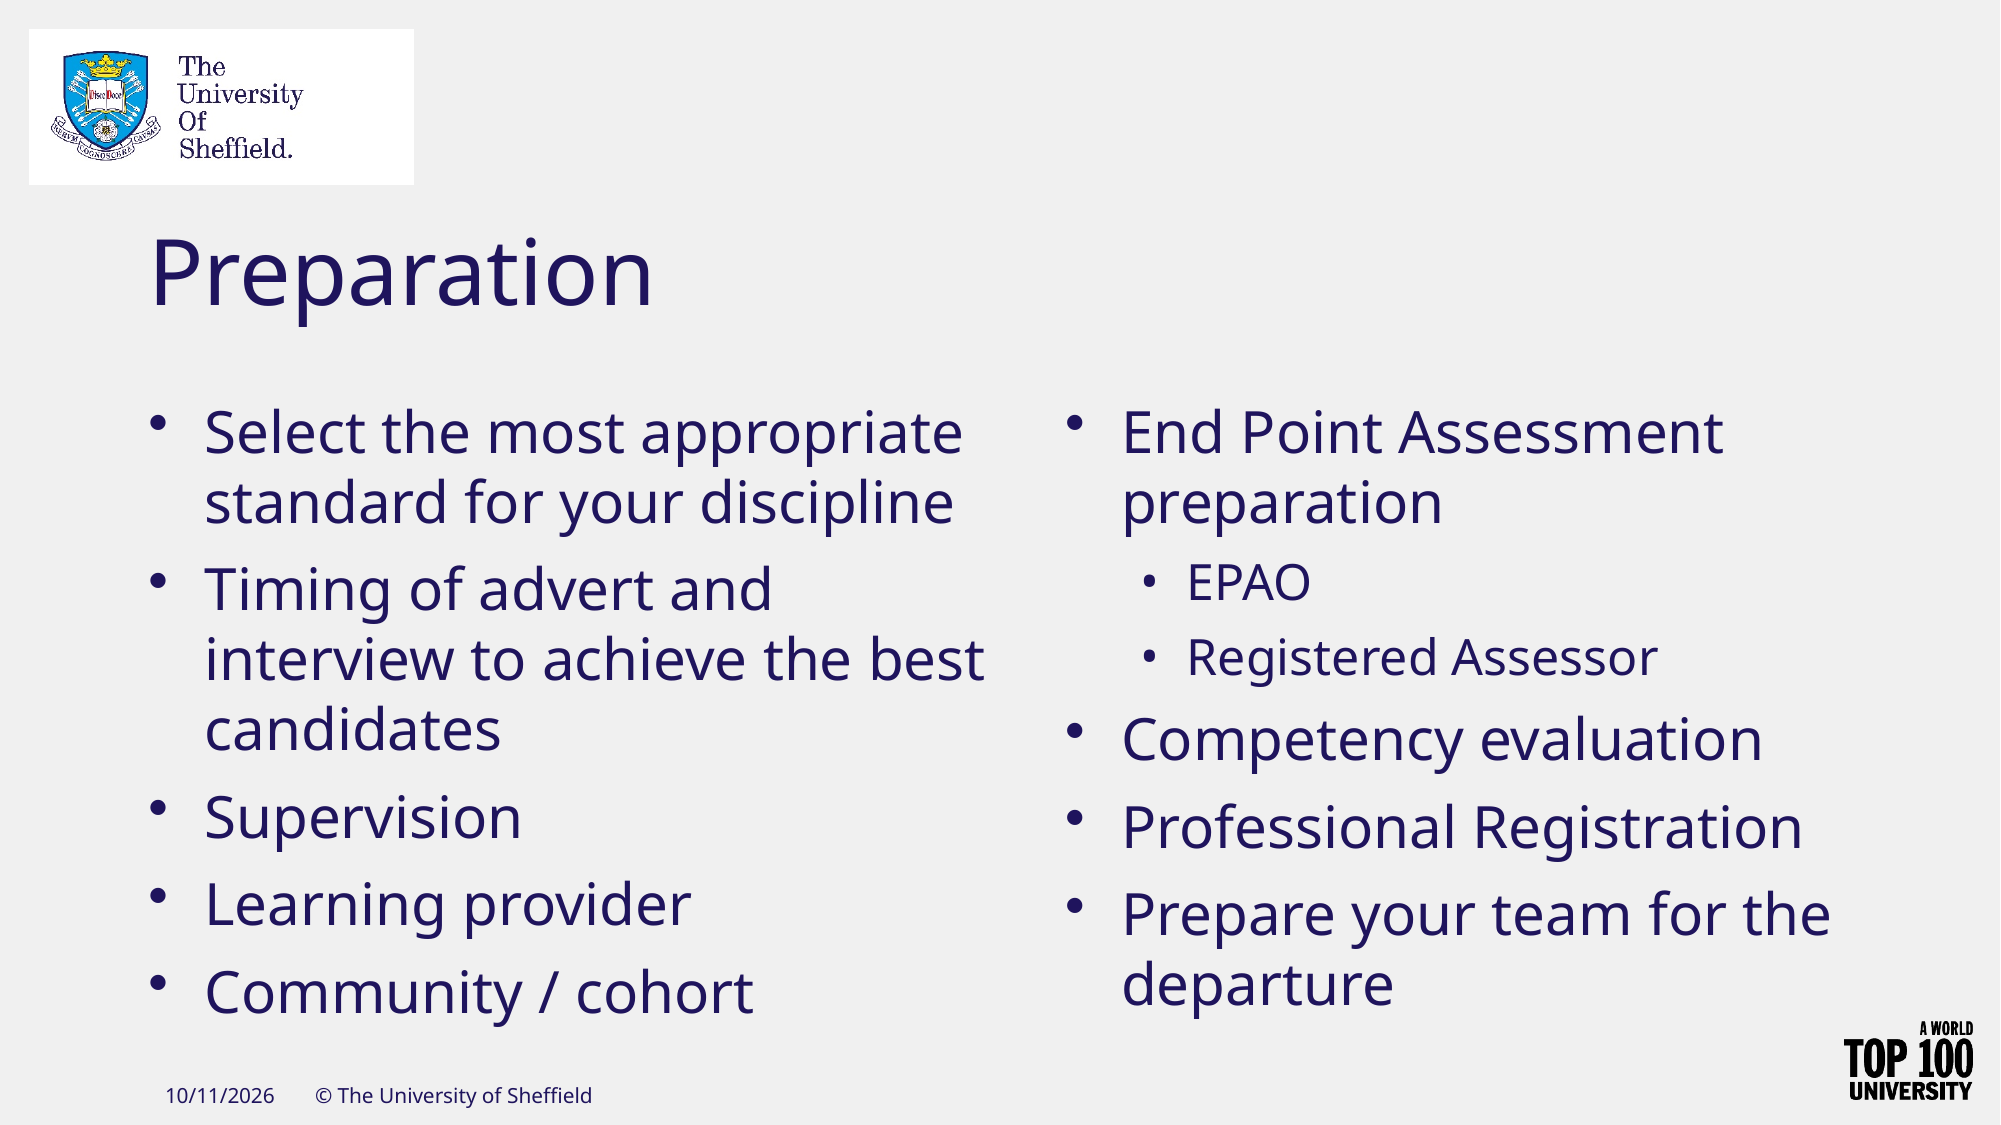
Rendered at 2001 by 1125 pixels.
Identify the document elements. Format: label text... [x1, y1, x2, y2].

title Preparation [133, 224, 1934, 350]
list End Point Assessment preparation EPAO Registered Assessor Competency evaluation Professional Registration Prepare your team for the departure [1050, 387, 1934, 1000]
list Select the most appropriate standard for your discipline Timing of advert and interview to achieve the best candidates Supervision Learning provider Community / cohort [133, 387, 1017, 1000]
picture [29, 29, 414, 185]
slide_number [149, 1074, 299, 1125]
footer © The University of Sheffield [299, 1074, 1434, 1125]
picture [1844, 1021, 1973, 1100]
